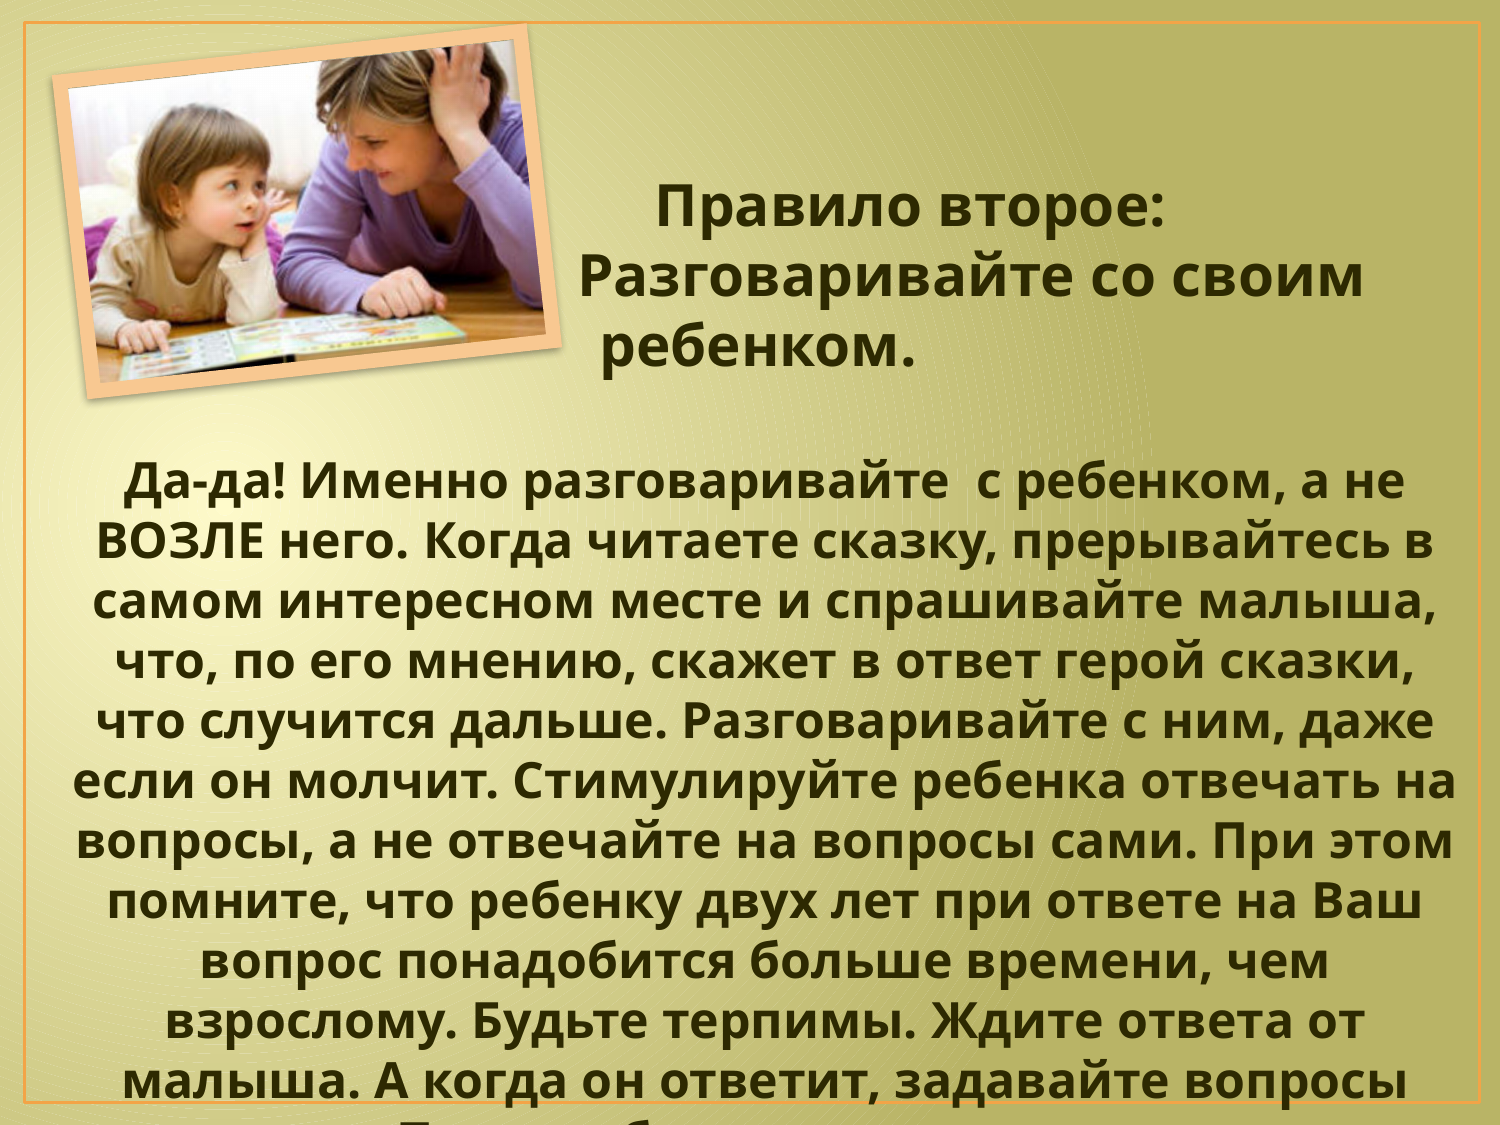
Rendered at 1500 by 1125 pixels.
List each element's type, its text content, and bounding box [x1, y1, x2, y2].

picture [69, 41, 545, 383]
text_box Правило второе: Разговаривайте со своим ребенком. Да-да! Именно разговаривайте c ребенком, а не ВОЗЛЕ него. Когда читаете сказку, прерывайтесь в самом интересном месте и спрашивайте малыша, что, по его мнению, скажет в ответ герой сказки, что случится дальше. Разговаривайте с ним, даже если он молчит. Стимулируйте ребенка отвечать на вопросы, а не отвечайте на вопросы сами. При этом помните, что ребенку двух лет при ответе на Ваш вопрос понадобится больше времени, чем взрослому. Будьте терпимы. Ждите ответа от малыша. А когда он ответит, задавайте вопросы еще и еще. Пусть ребенок говорит и рассказывает. Ребенок в этом возрасте мыслит вслух. То есть, Вы легко можете проследить, КАК мыслит Ваш малыш. [50, 160, 1481, 1125]
